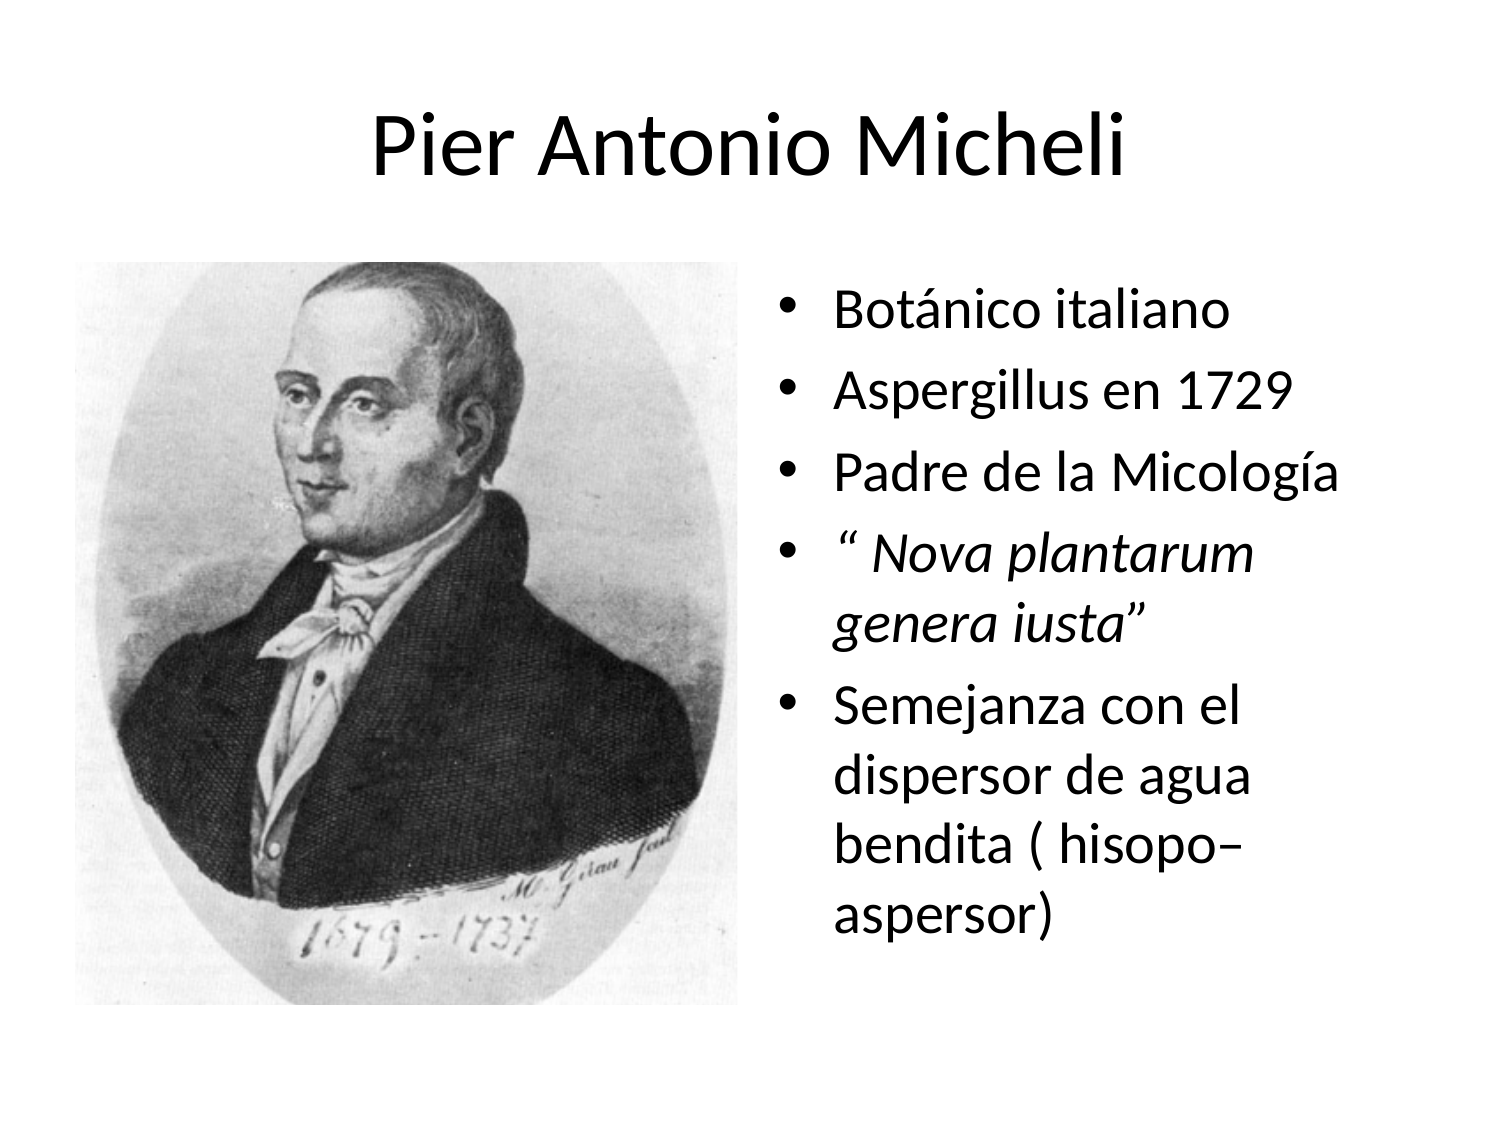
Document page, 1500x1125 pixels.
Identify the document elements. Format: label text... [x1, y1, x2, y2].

title Pier Antonio Micheli [75, 45, 1425, 233]
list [74, 262, 738, 1006]
list Botánico italiano Aspergillus en 1729 Padre de la Micología “ Nova plantarum genera iusta” Semejanza con el dispersor de agua bendita ( hisopo– aspersor) [762, 262, 1425, 1005]
